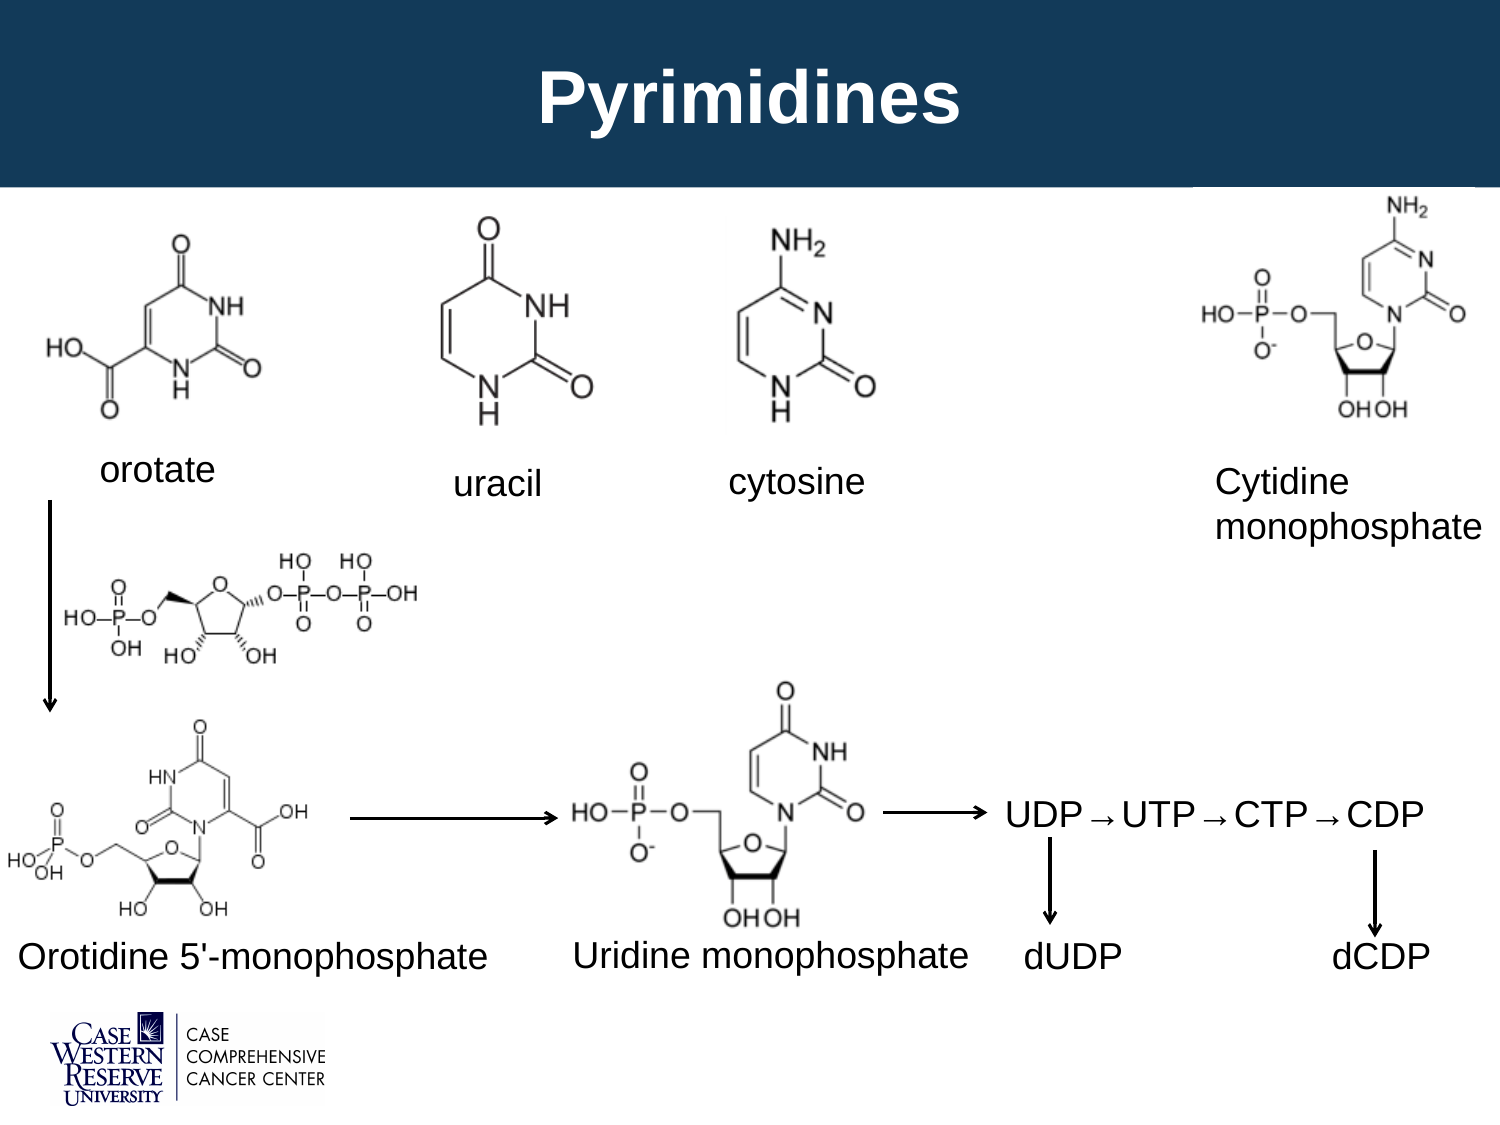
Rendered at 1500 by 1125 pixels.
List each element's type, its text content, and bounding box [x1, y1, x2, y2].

title Pyrimidines [0, 0, 1500, 188]
text_box Orotidine 5'-monophosphate [3, 924, 504, 985]
picture [51, 537, 433, 676]
picture [437, 210, 597, 430]
picture [1193, 187, 1476, 427]
picture [562, 671, 876, 938]
picture [724, 216, 888, 435]
picture [50, 1012, 325, 1106]
text_box uracil [438, 451, 558, 512]
text_box Uridine monophosphate [557, 923, 985, 984]
text_box UDP→UTP→CTP→CDP [990, 782, 1441, 842]
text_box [37, 224, 273, 499]
text_box dUDP dCDP [1008, 924, 1448, 985]
text_box Cytidine monophosphate [1199, 449, 1500, 555]
picture [1, 712, 315, 924]
text_box cytosine [713, 449, 881, 510]
